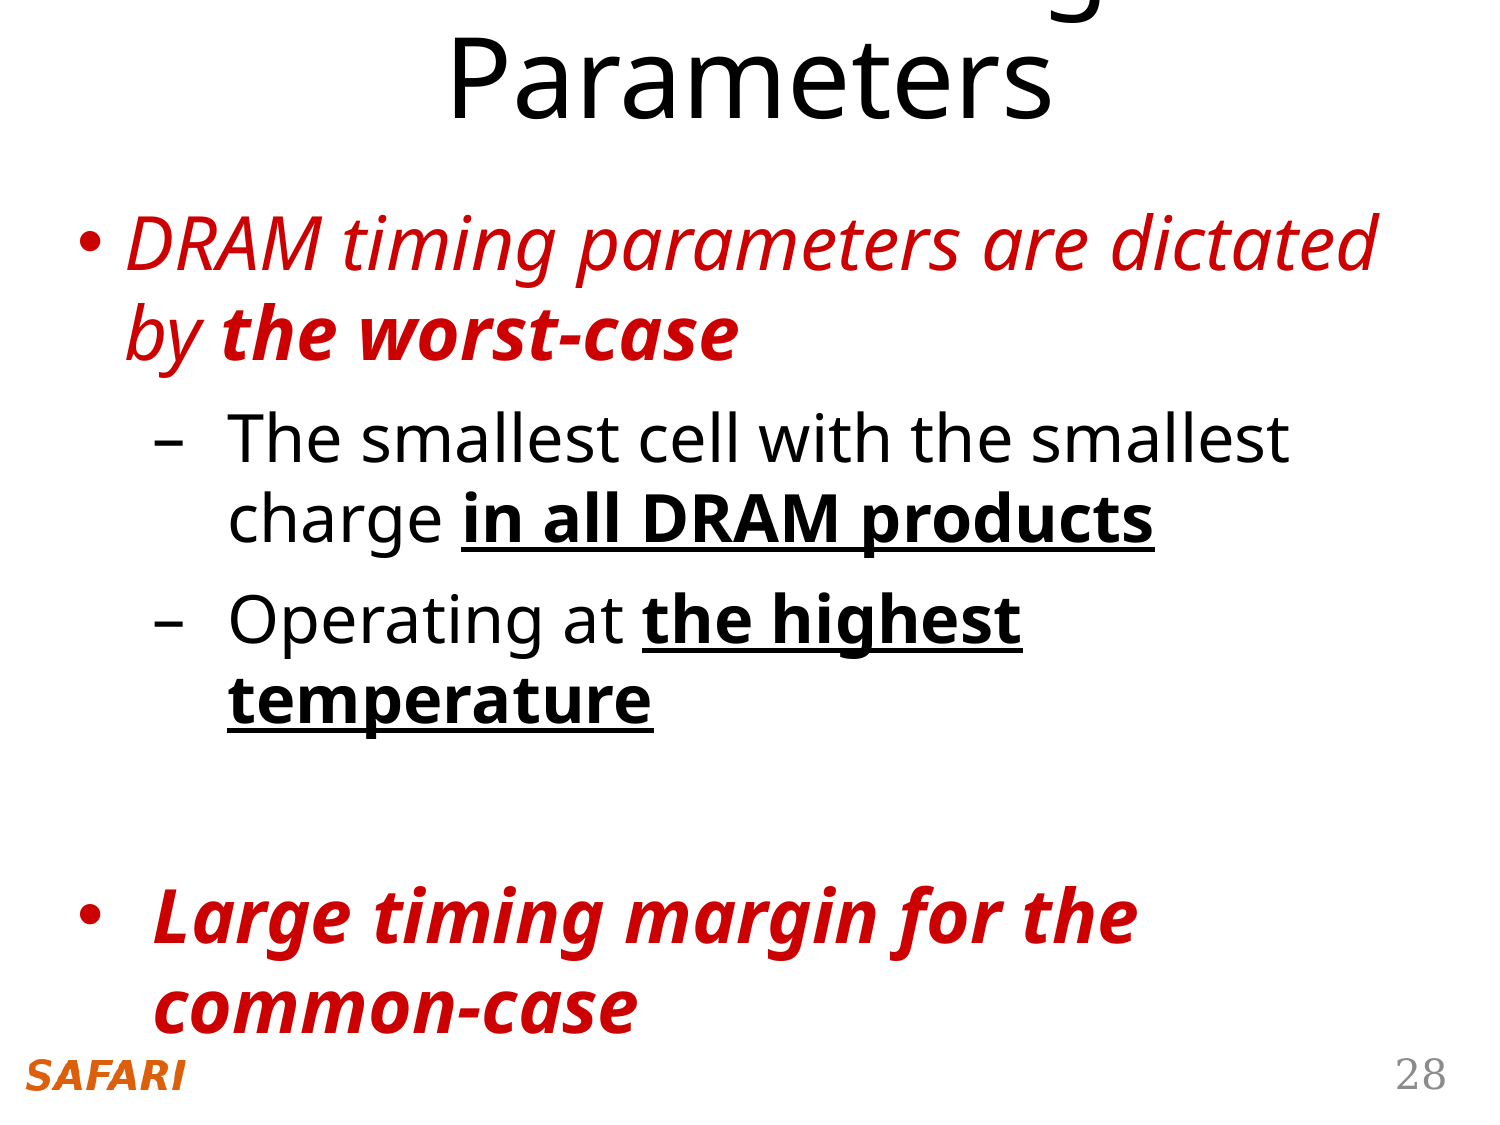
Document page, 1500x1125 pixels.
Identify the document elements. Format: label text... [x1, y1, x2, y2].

picture [24, 1051, 191, 1100]
text_box DRAM Timing Parameters [62, 24, 1438, 150]
text_box DRAM timing parameters are dictated by the worst-case The smallest cell with the smallest charge in all DRAM products Operating at the highest temperature Large timing margin for the common-case [62, 187, 1438, 988]
